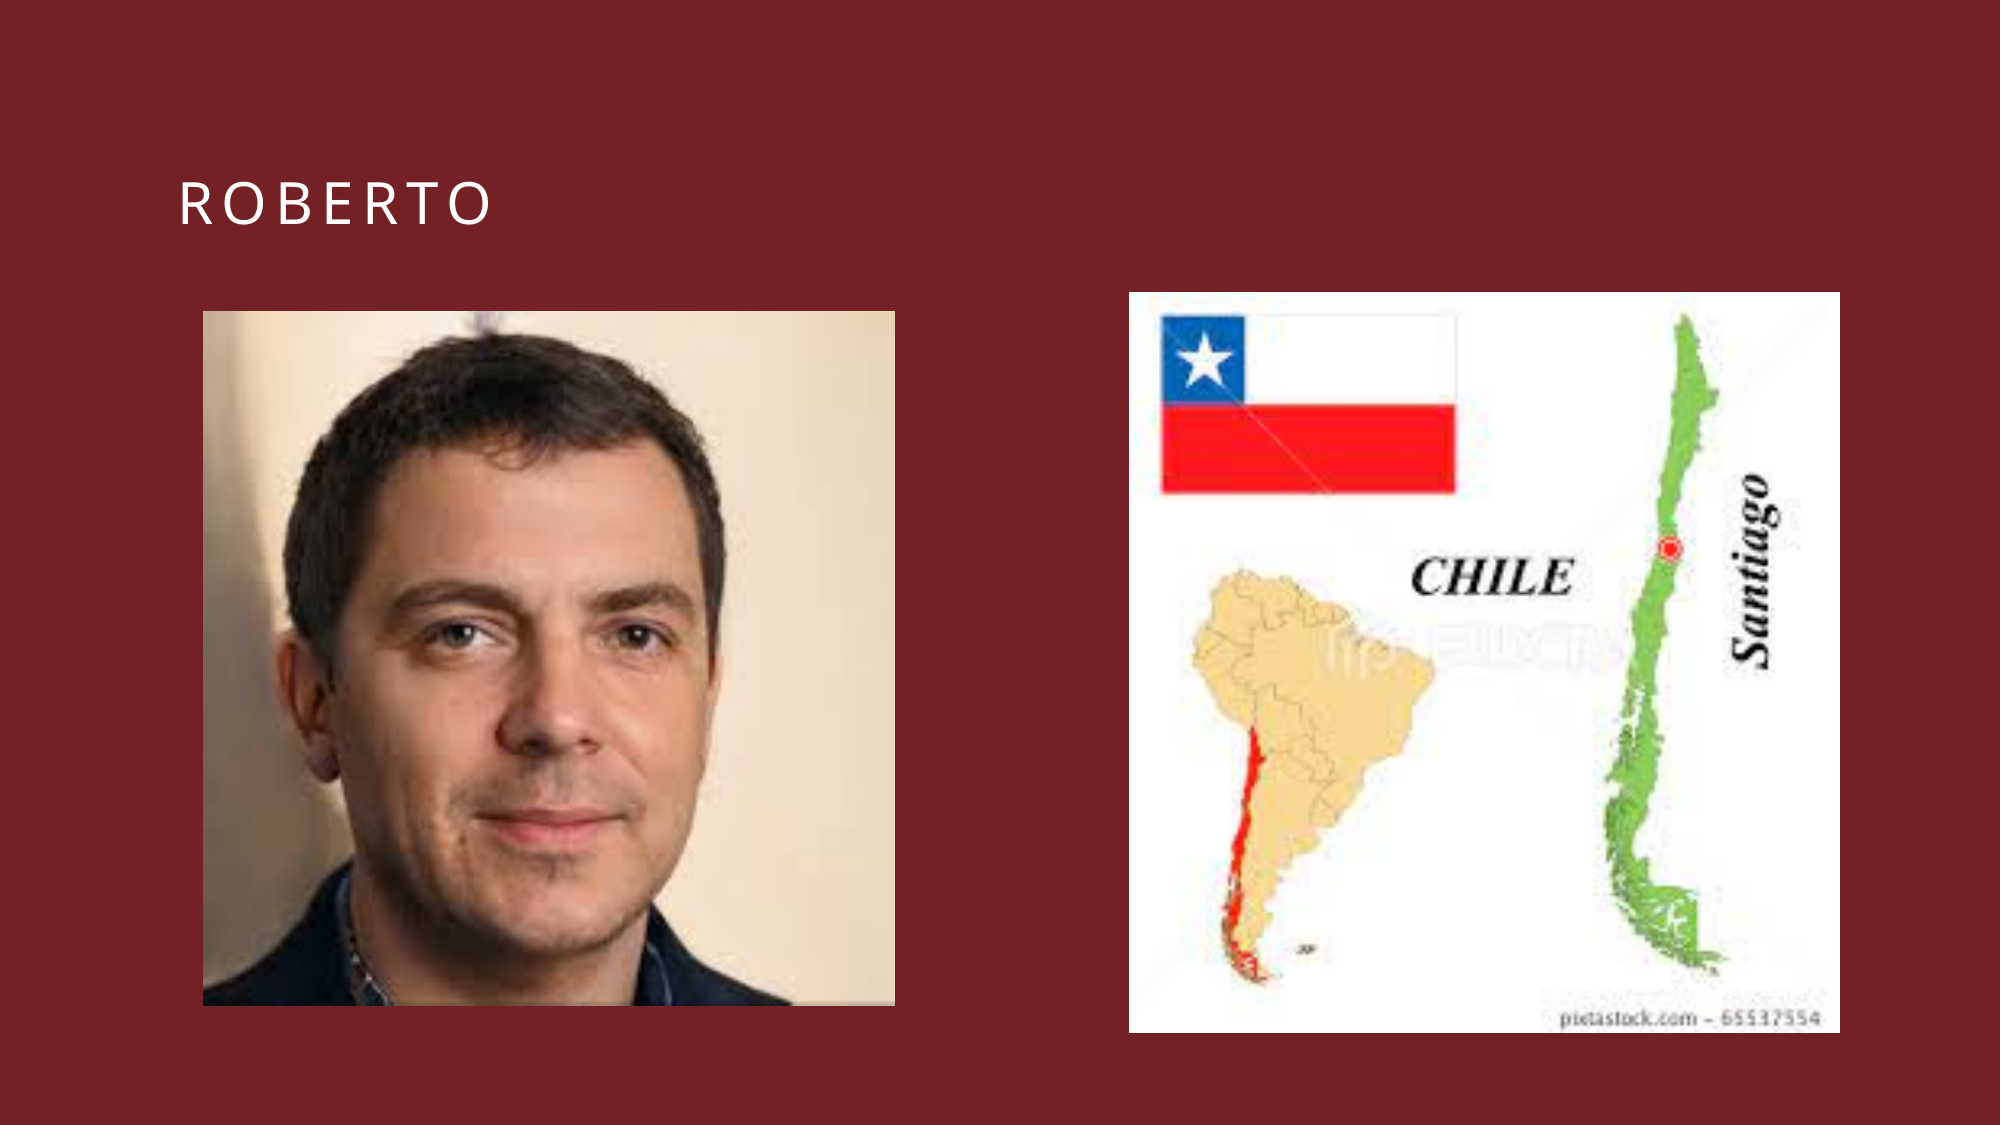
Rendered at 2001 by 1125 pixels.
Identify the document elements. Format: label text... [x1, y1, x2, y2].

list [1129, 292, 1841, 1033]
title Roberto [177, 165, 1822, 274]
picture [203, 310, 895, 1006]
